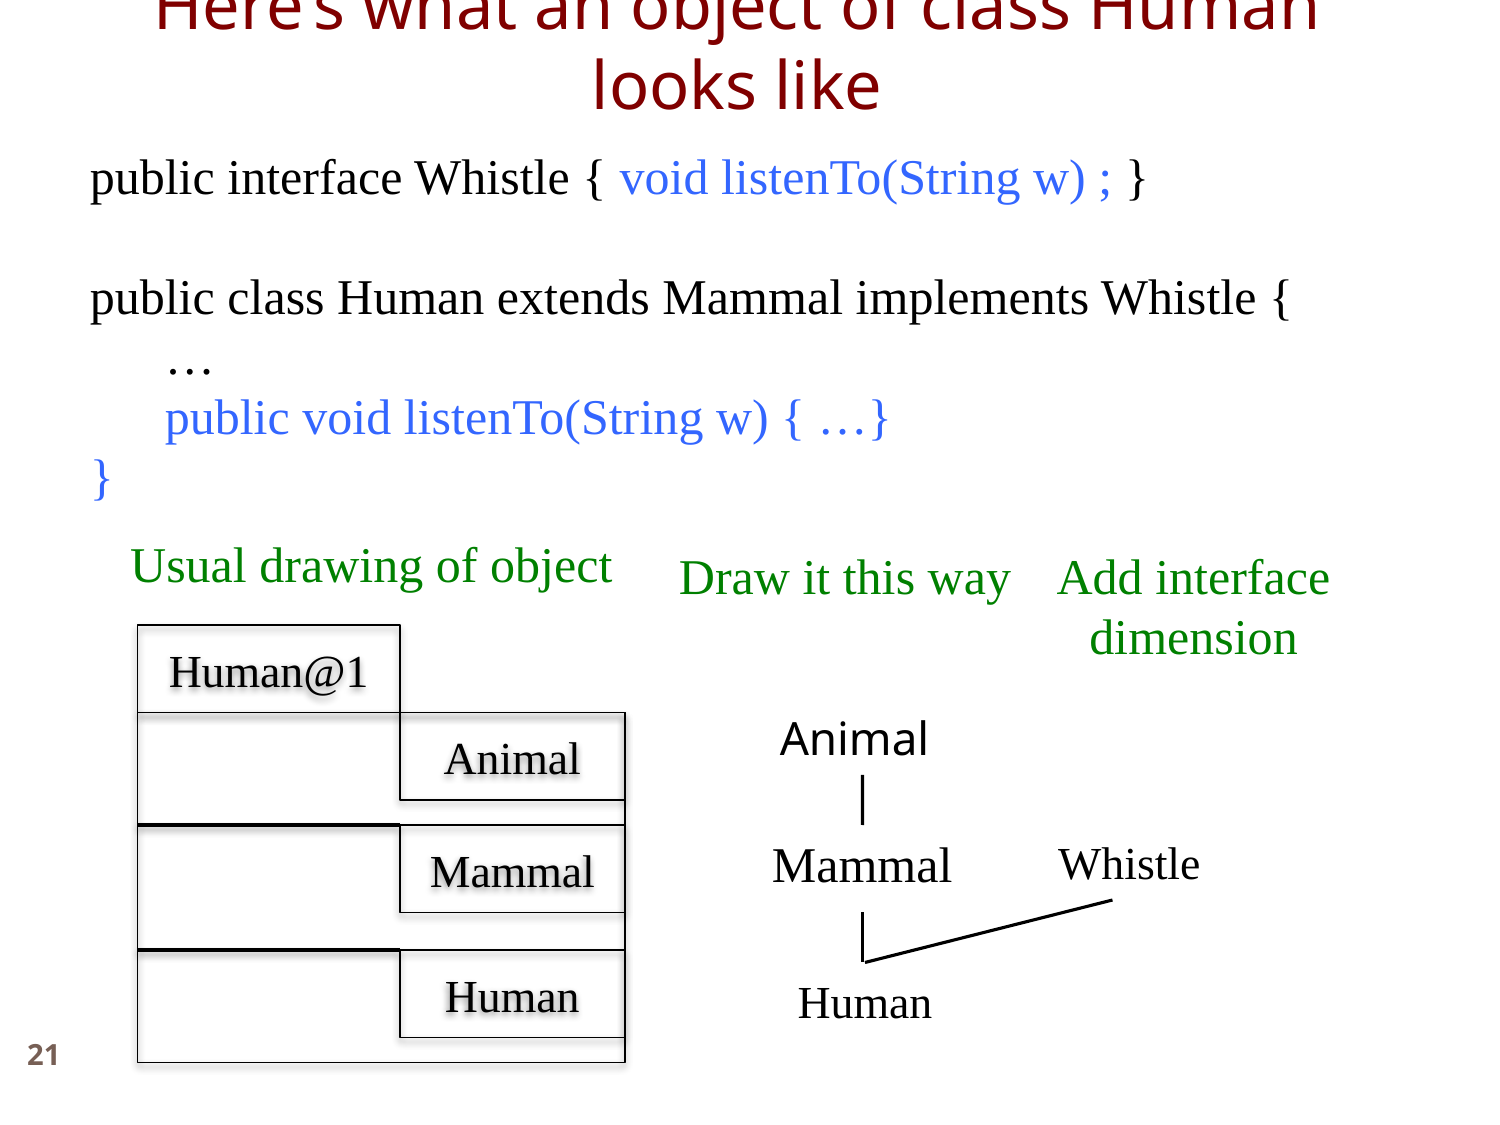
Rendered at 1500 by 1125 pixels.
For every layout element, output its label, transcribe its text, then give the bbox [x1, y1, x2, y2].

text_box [864, 537, 1376, 963]
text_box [662, 537, 1029, 1038]
slide_number 21 [0, 1025, 88, 1088]
text_box Here’s what an object of class Human looks like [62, 62, 1413, 138]
text_box public interface Whistle { void listenTo(String w) ; } public class Human extends Mammal implements Whistle { … public void listenTo(String w) { …} } [75, 137, 1388, 513]
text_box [112, 524, 632, 1063]
